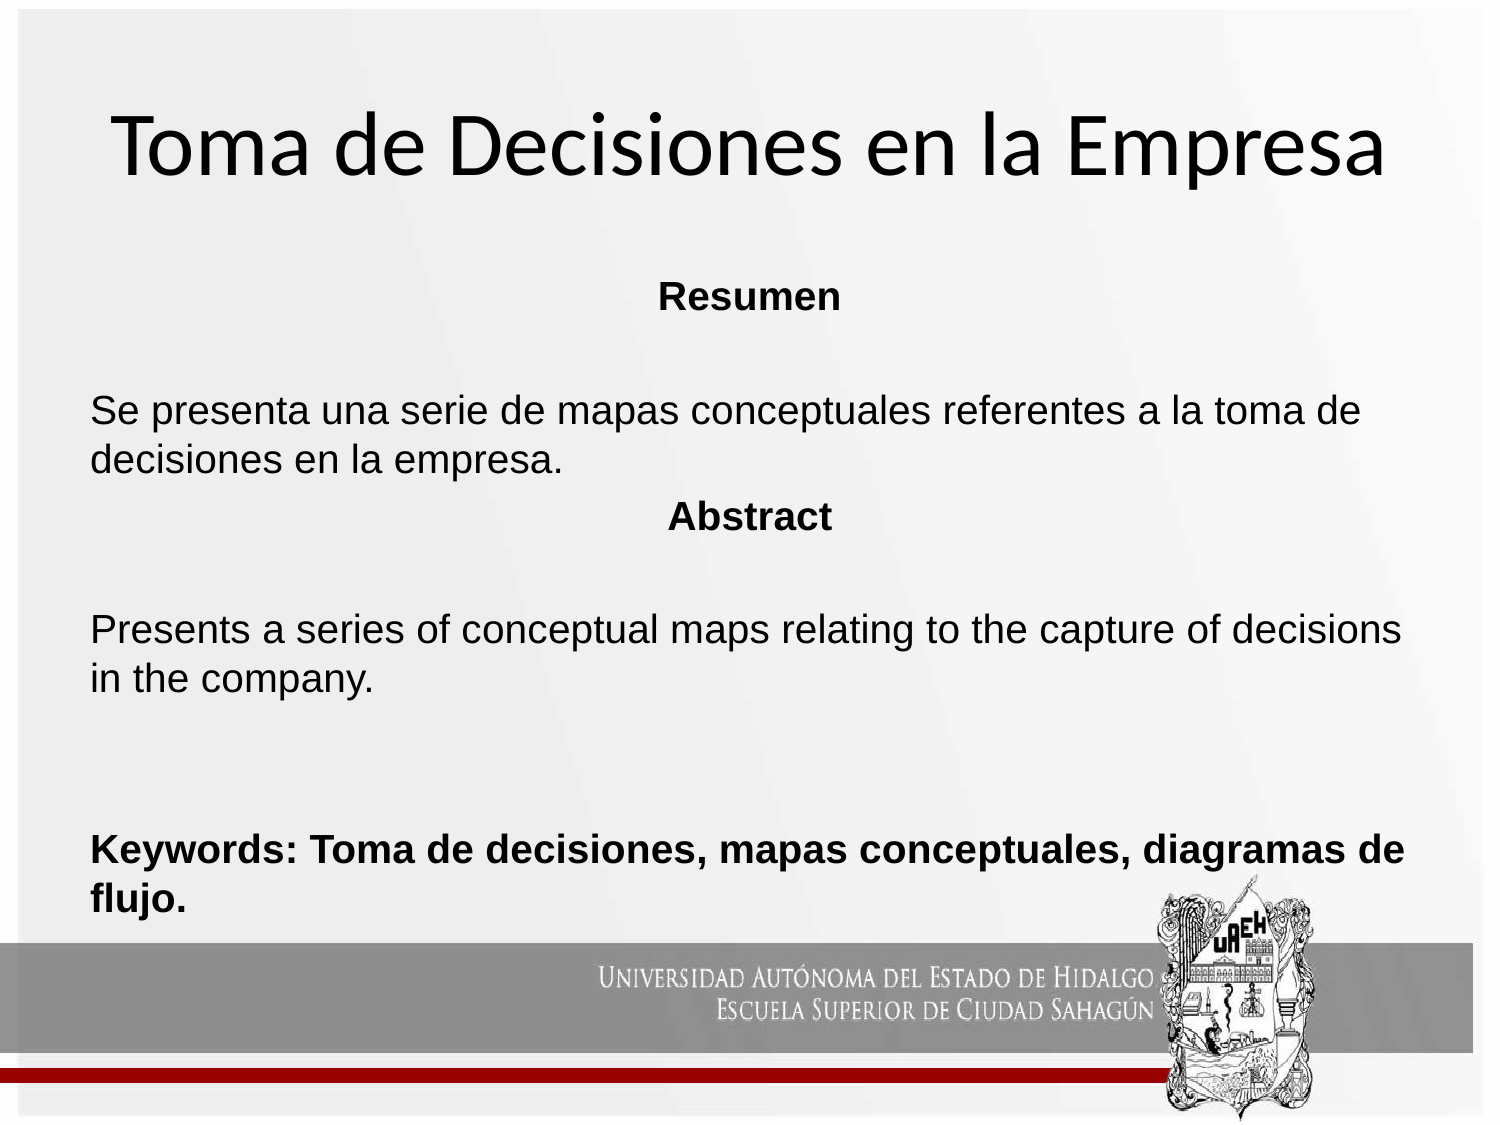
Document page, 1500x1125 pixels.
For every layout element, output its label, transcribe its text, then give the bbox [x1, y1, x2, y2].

list Resumen Se presenta una serie de mapas conceptuales referentes a la toma de decisiones en la empresa. Abstract Presents a series of conceptual maps relating to the capture of decisions in the company. Keywords: Toma de decisiones, mapas conceptuales, diagramas de flujo. [75, 262, 1425, 938]
title Toma de Decisiones en la Empresa [75, 45, 1425, 233]
picture [0, 0, 1500, 1125]
